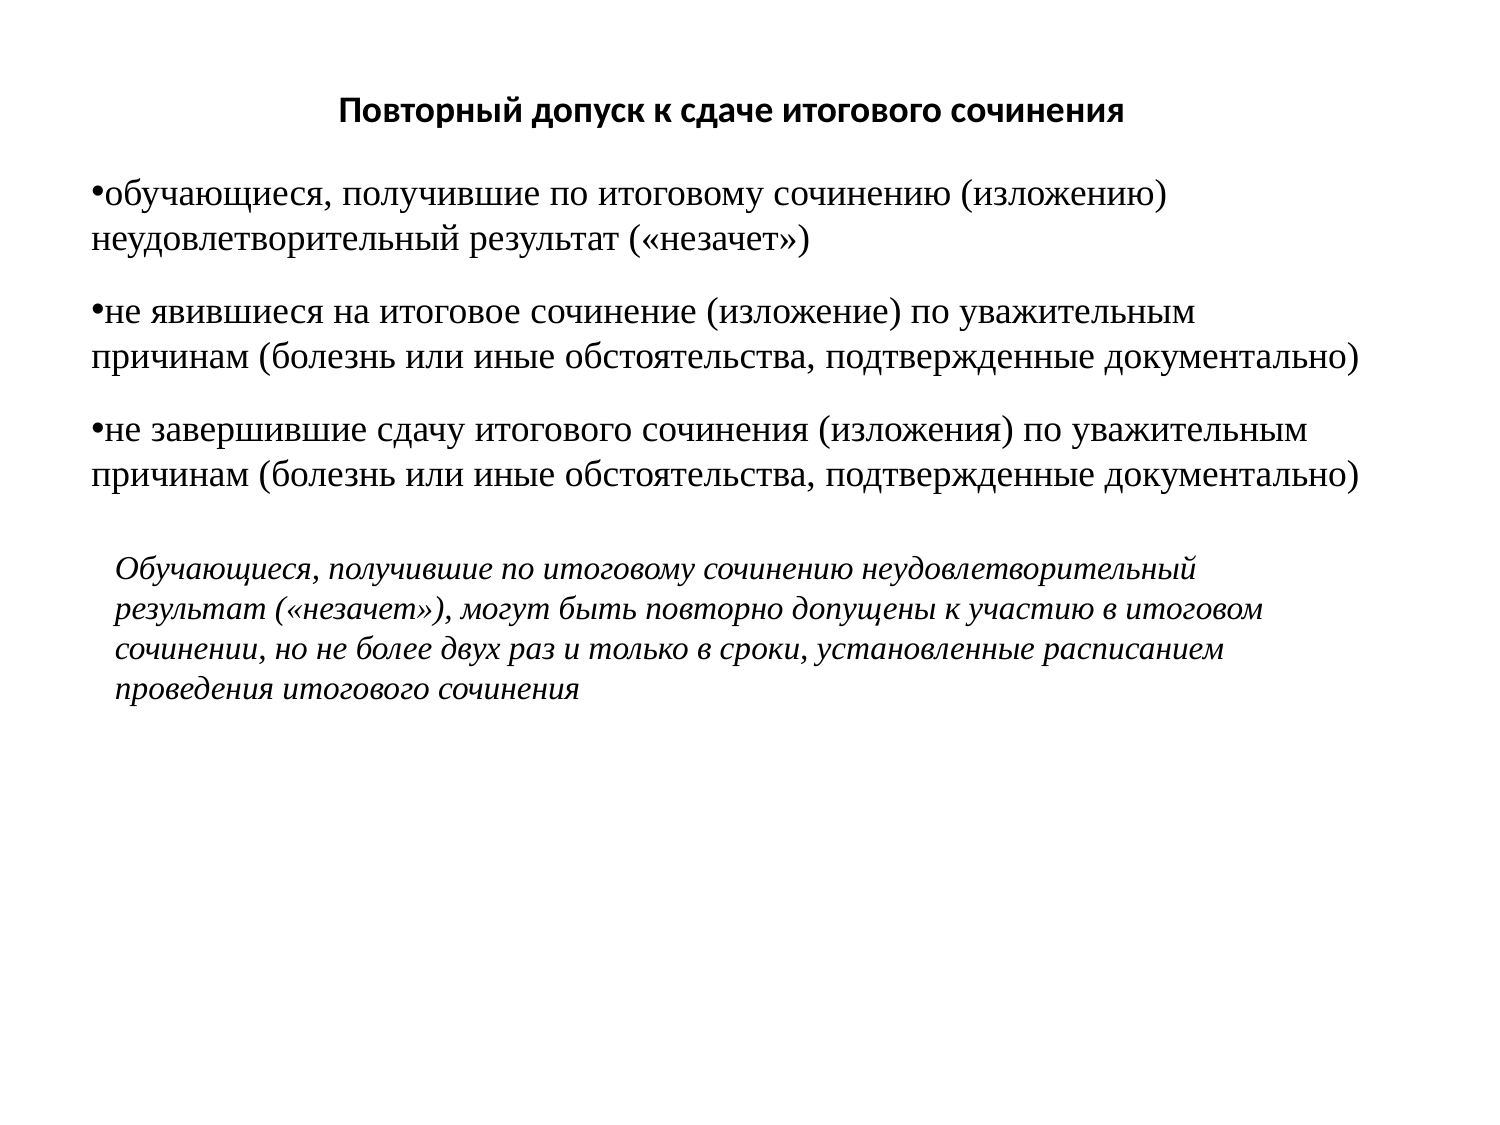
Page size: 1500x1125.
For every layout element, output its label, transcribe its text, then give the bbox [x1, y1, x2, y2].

text_box обучающиеся, получившие по итоговому сочинению (изложению) неудовлетворительный результат («незачет») [76, 160, 1424, 266]
text_box Обучающиеся, получившие по итоговому сочинению неудовлетворительный результат («незачет»), могут быть повторно допущены к участию в итоговом сочинении, но не более двух раз и только в сроки, установленные расписанием проведения итогового сочинения [100, 538, 1329, 714]
text_box не явившиеся на итоговое сочинение (изложение) по уважительным причинам (болезнь или иные обстоятельства, подтвержденные документально) [76, 278, 1376, 384]
text_box не завершившие сдачу итогового сочинения (изложения) по уважительным причинам (болезнь или иные обстоятельства, подтвержденные документально) [76, 397, 1400, 502]
text_box Повторный допуск к сдаче итогового сочинения [218, 78, 1247, 138]
